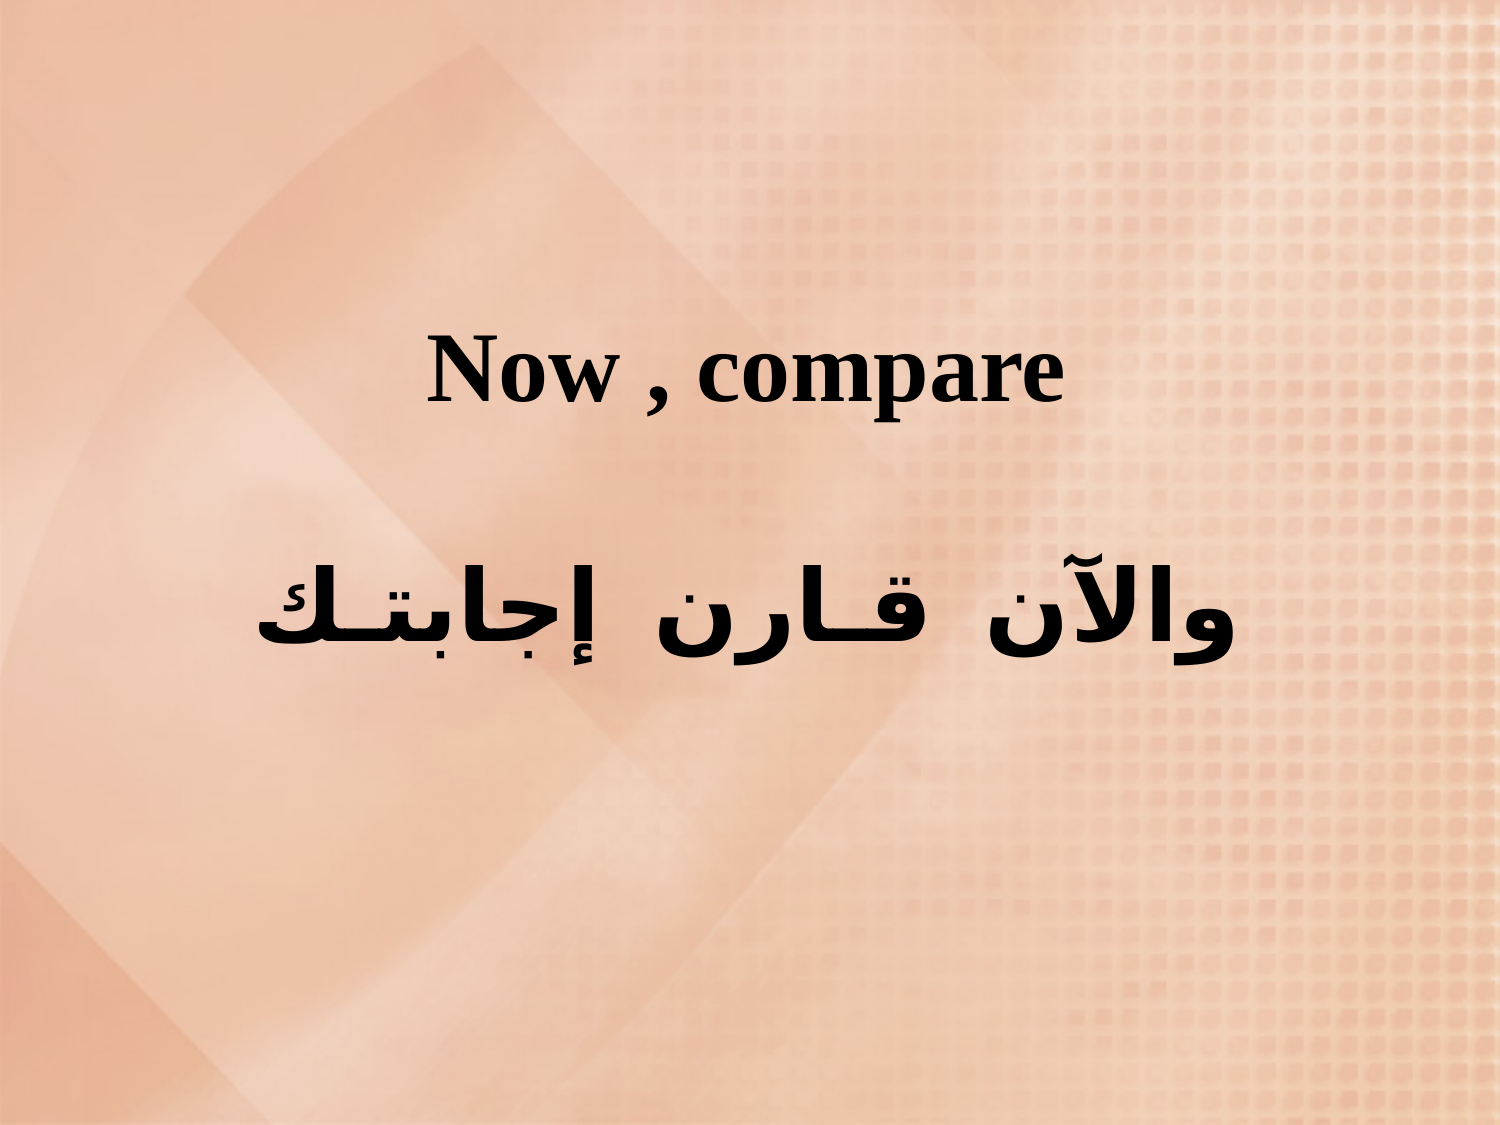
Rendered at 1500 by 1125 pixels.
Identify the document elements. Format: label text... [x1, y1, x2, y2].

title Now , compare والآن قـارن إجابتـك [93, 224, 1401, 739]
picture [0, 0, 1500, 1125]
